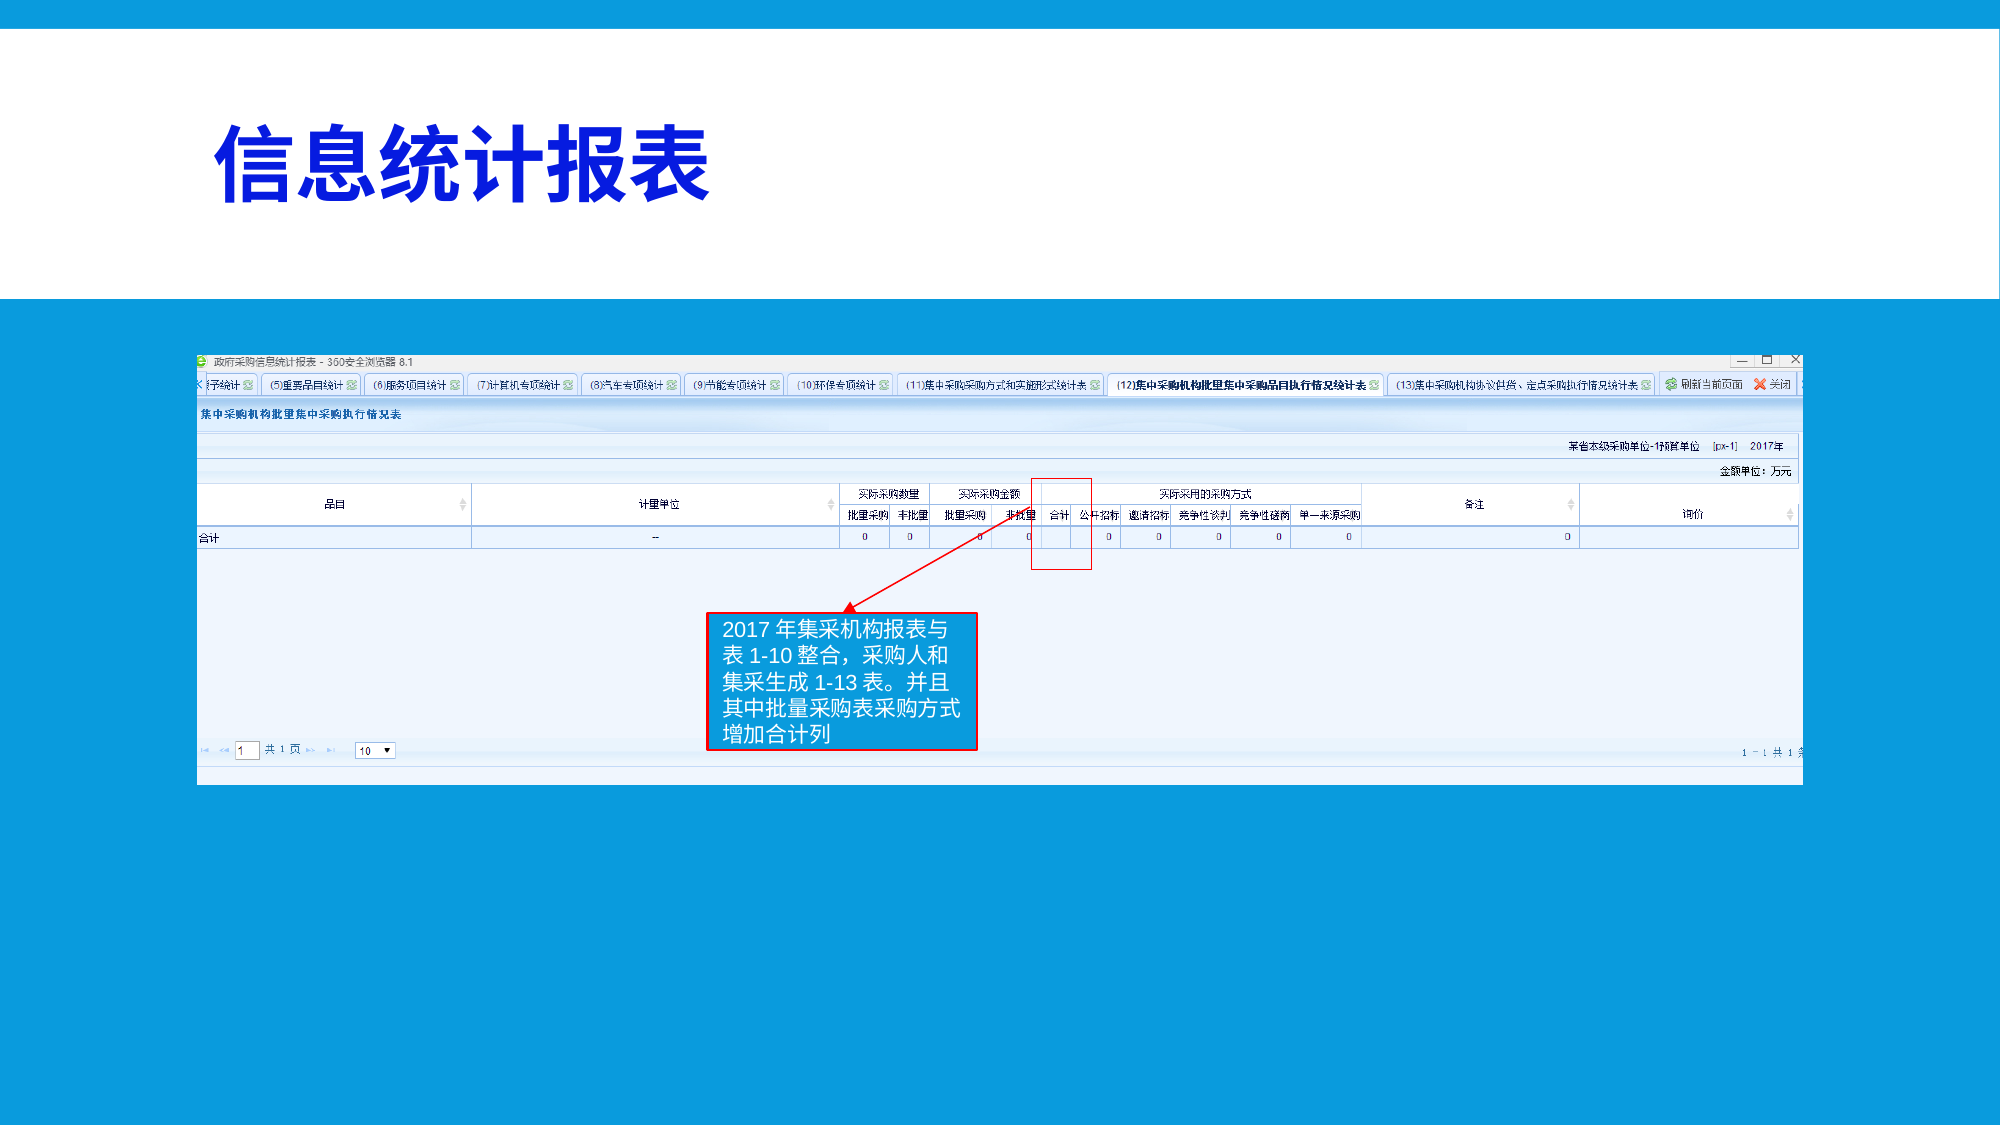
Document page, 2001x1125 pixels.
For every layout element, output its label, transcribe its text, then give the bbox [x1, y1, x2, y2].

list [197, 354, 1803, 785]
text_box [707, 478, 1093, 751]
title 信息统计报表 [197, 46, 1803, 294]
